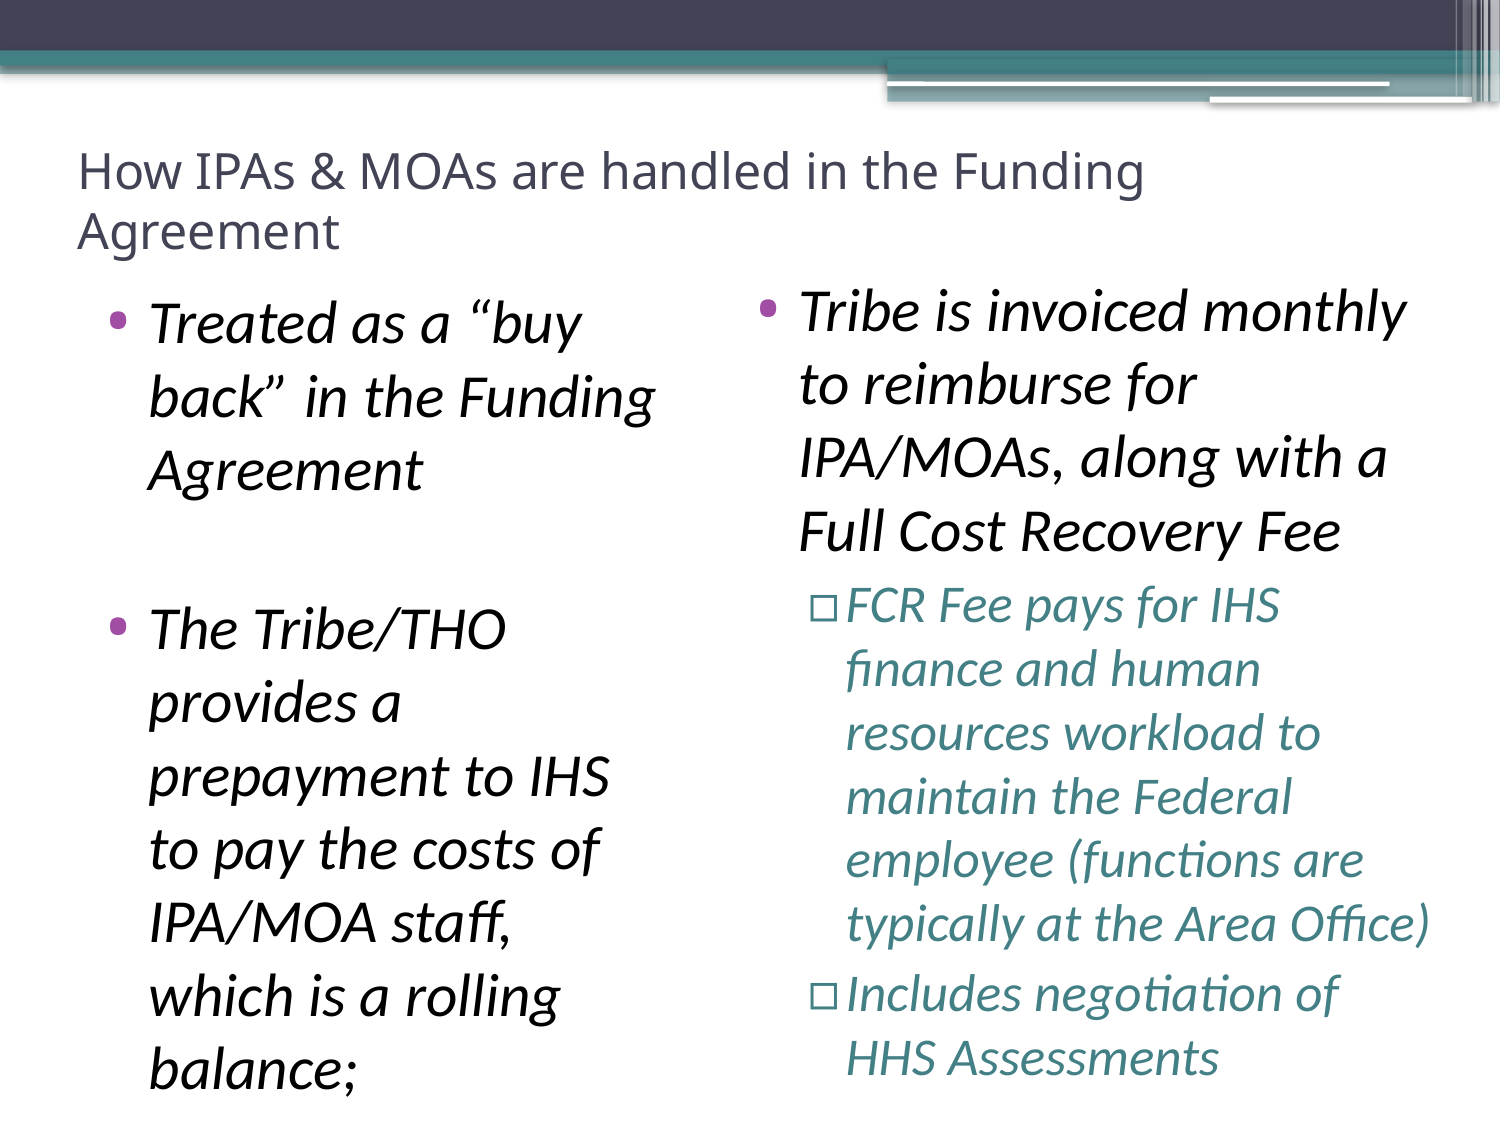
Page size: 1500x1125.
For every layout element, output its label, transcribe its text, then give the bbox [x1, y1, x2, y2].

list Treated as a “buy back” in the Funding Agreement The Tribe/THO provides a prepayment to IHS to pay the costs of IPA/MOA staff, which is a rolling balance; [75, 275, 688, 1112]
list Tribe is invoiced monthly to reimburse for IPA/MOAs, along with a Full Cost Recovery Fee FCR Fee pays for IHS finance and human resources workload to maintain the Federal employee (functions are typically at the Area Office) Includes negotiation of HHS Assessments [725, 262, 1450, 1112]
title How IPAs & MOAs are handled in the Funding Agreement [62, 112, 1413, 288]
